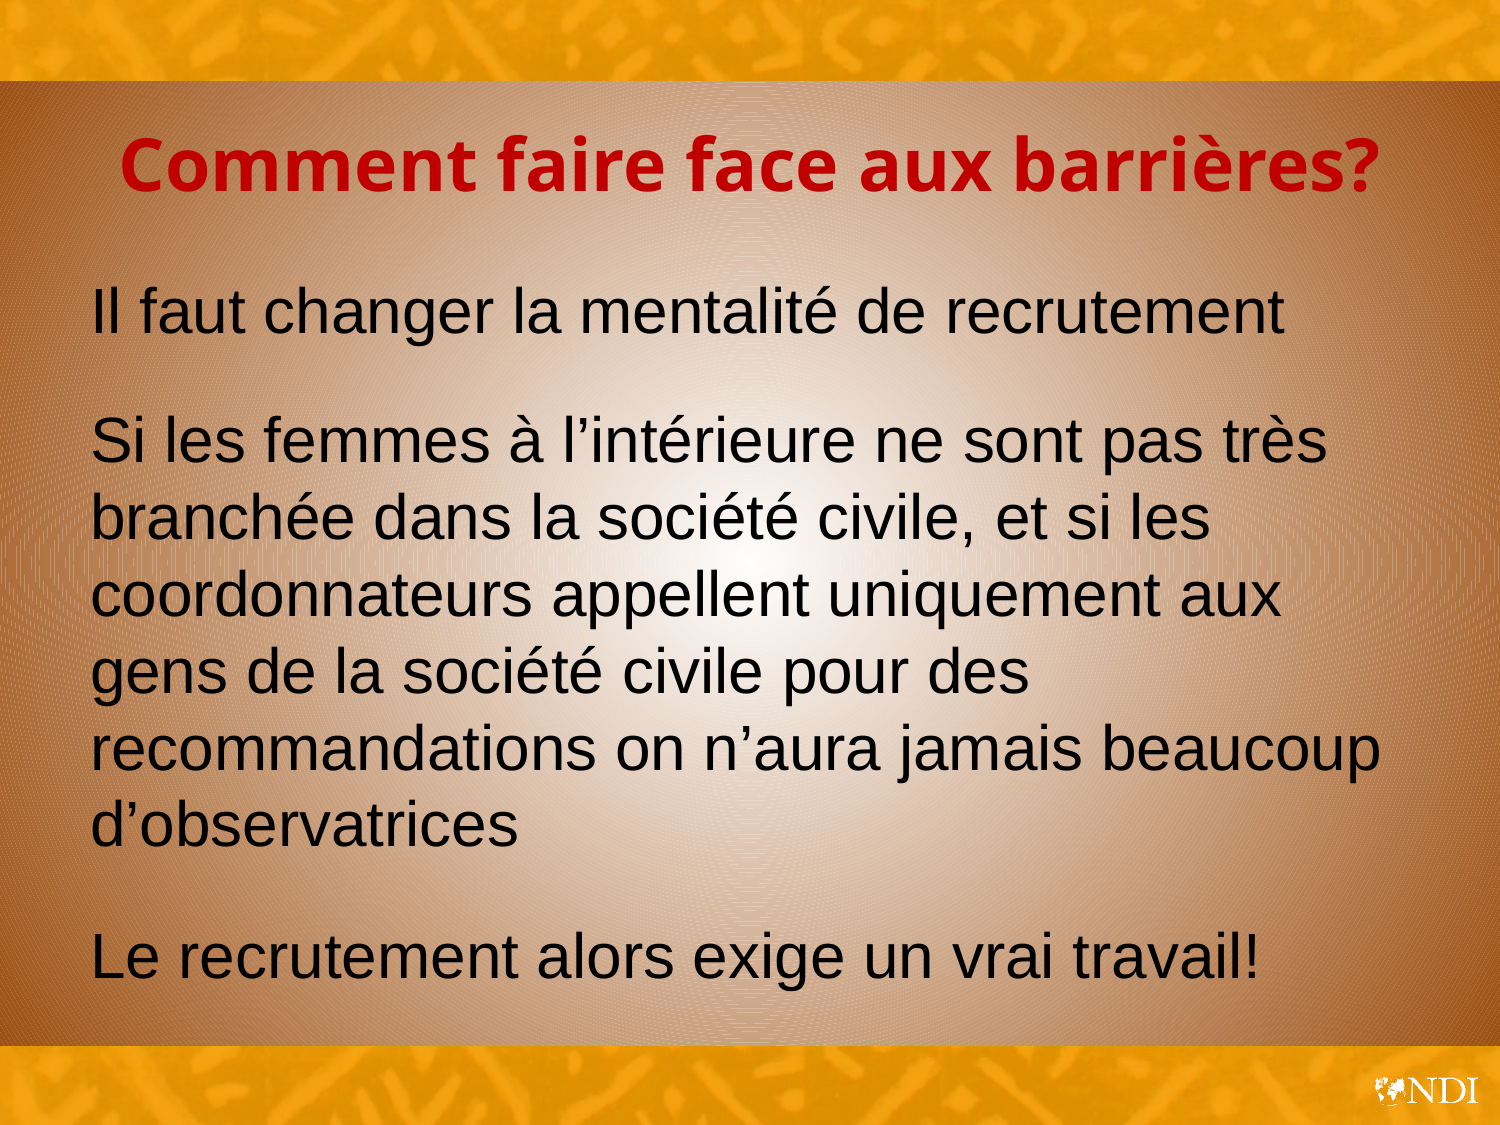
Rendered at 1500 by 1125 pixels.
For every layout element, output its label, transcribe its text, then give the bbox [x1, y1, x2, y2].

picture [0, 1046, 1500, 1125]
picture [0, 0, 1500, 81]
list Il faut changer la mentalité de recrutement Si les femmes à l’intérieure ne sont pas très branchée dans la société civile, et si les coordonnateurs appellent uniquement aux gens de la société civile pour des recommandations on n’aura jamais beaucoup d’observatrices Le recrutement alors exige un vrai travail! [75, 262, 1425, 1005]
title Comment faire face aux barrières? [75, 76, 1425, 249]
